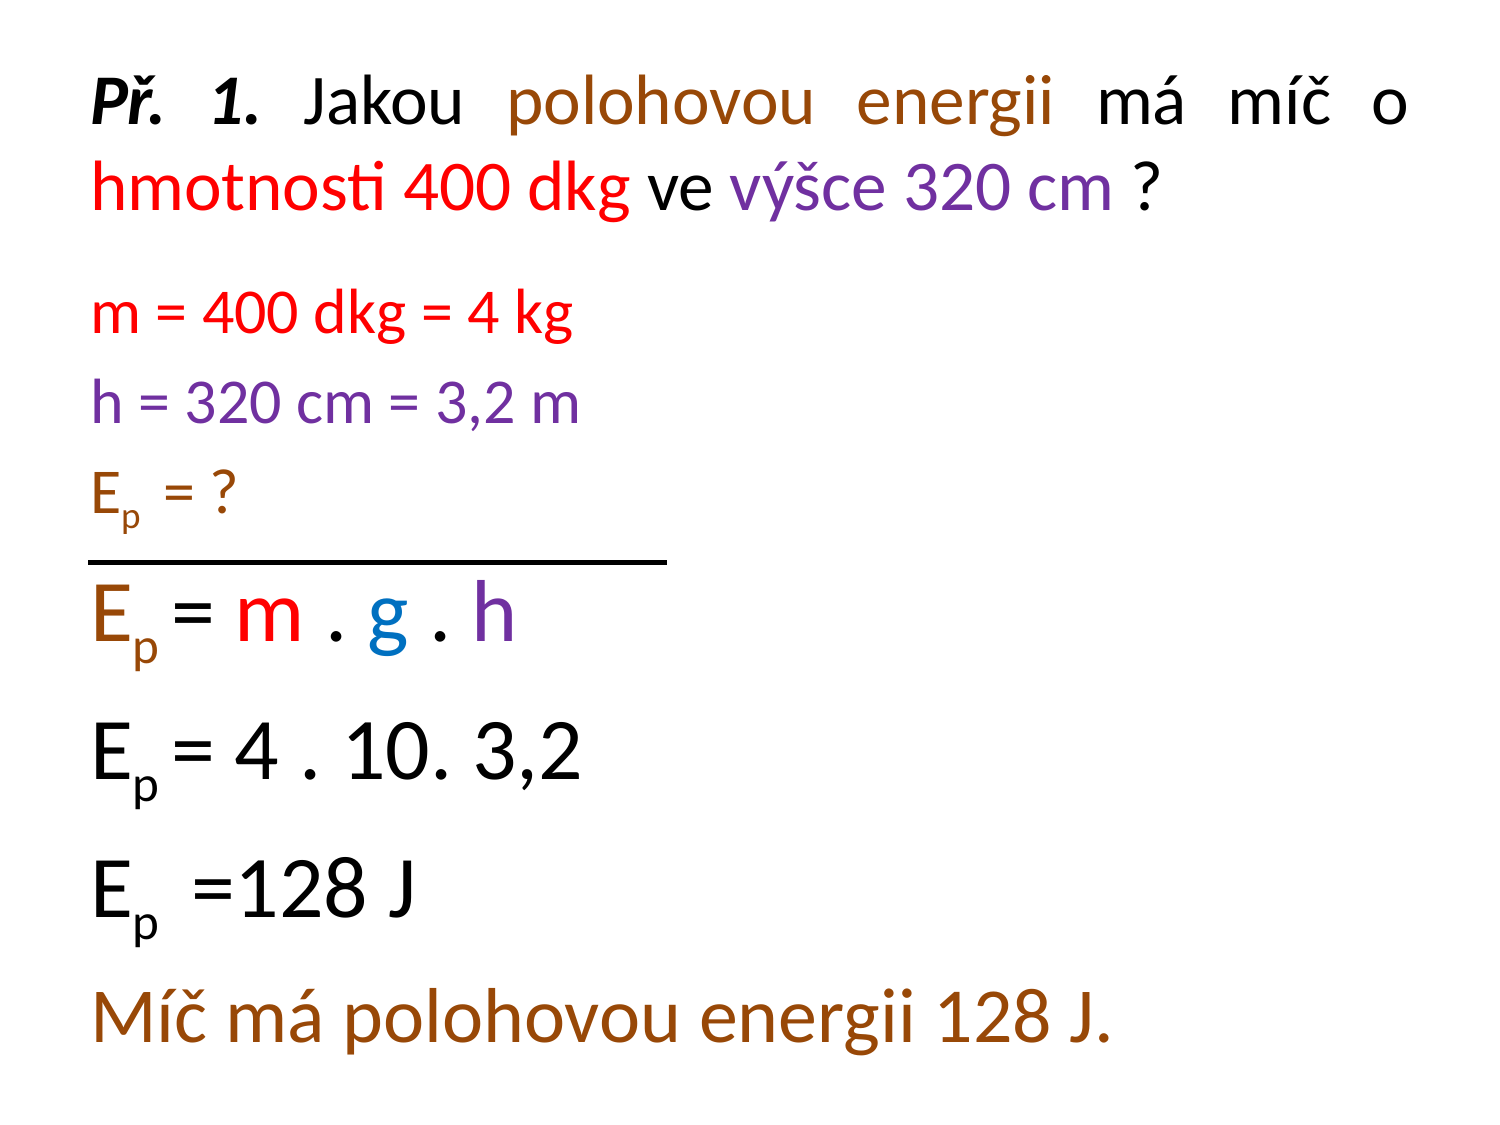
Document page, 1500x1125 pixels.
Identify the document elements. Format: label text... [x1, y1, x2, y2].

list m = 400 dkg = 4 kg h = 320 cm = 3,2 m Ep = ? Ep = m . g . h Ep = 4 . 10. 3,2 Ep =128 J Míč má polohovou energii 128 J. [75, 262, 1425, 1071]
title Př. 1. Jakou polohovou energii má míč o hmotnosti 400 dkg ve výšce 320 cm ? [75, 45, 1425, 233]
